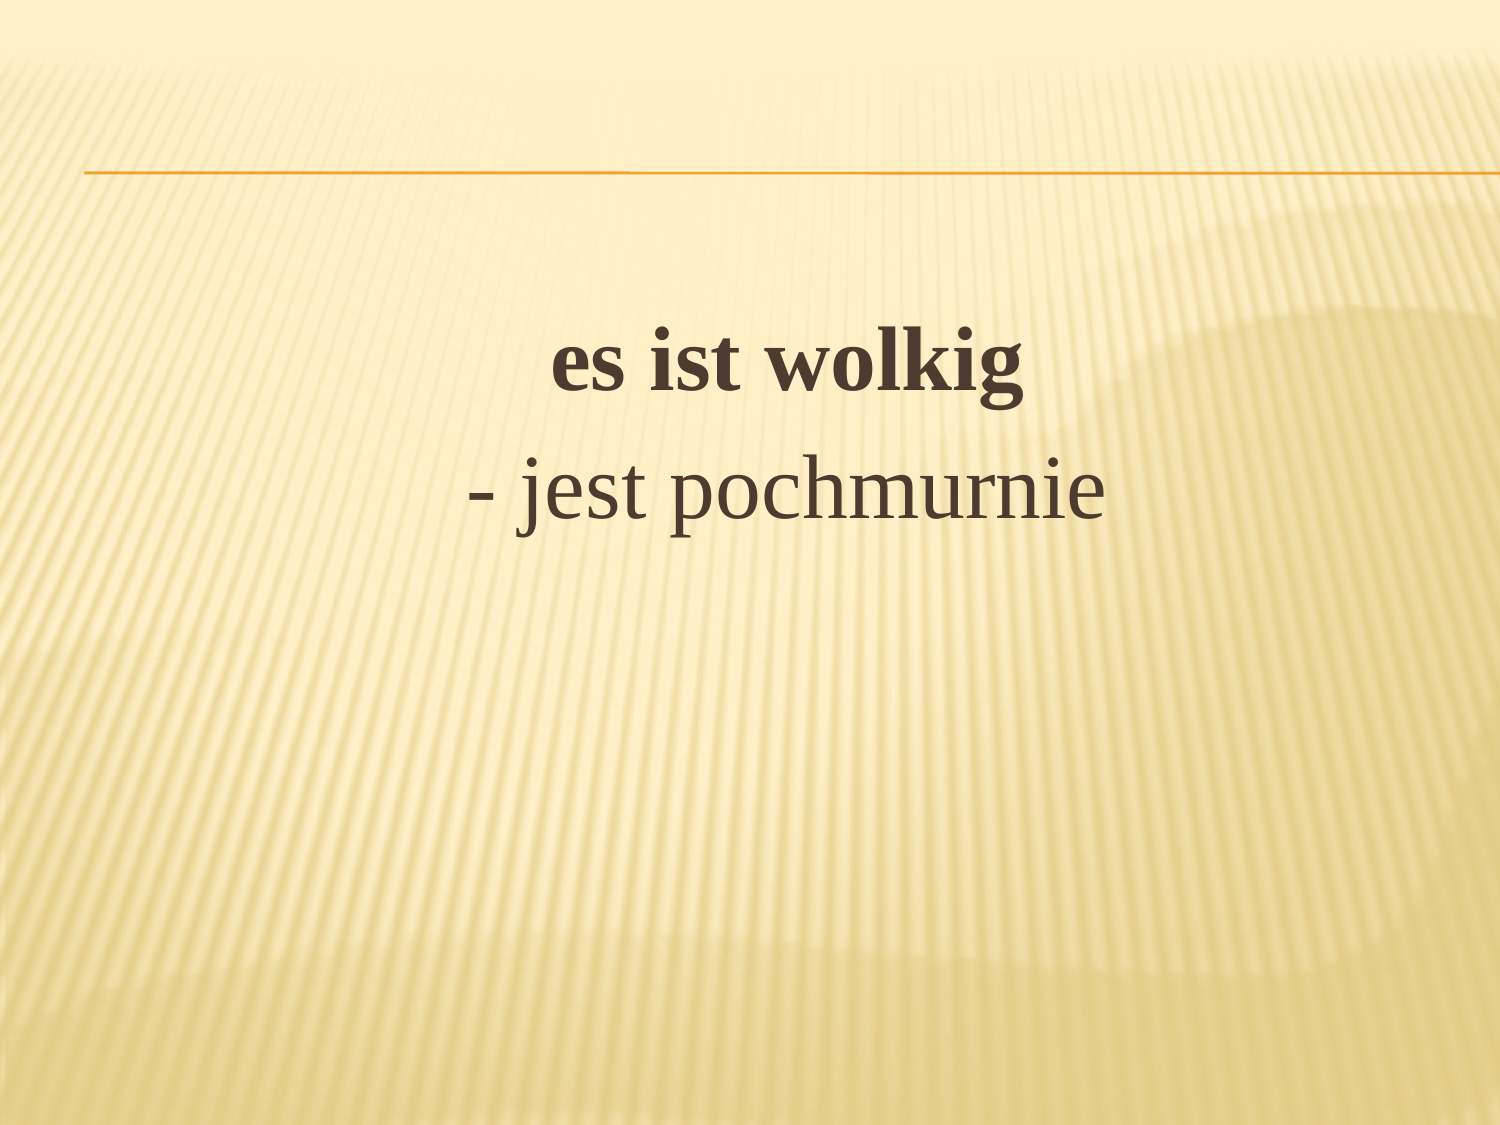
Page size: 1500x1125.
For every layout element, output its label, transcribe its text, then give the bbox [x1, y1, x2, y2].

list es ist wolkig - jest pochmurnie [75, 35, 1500, 1125]
